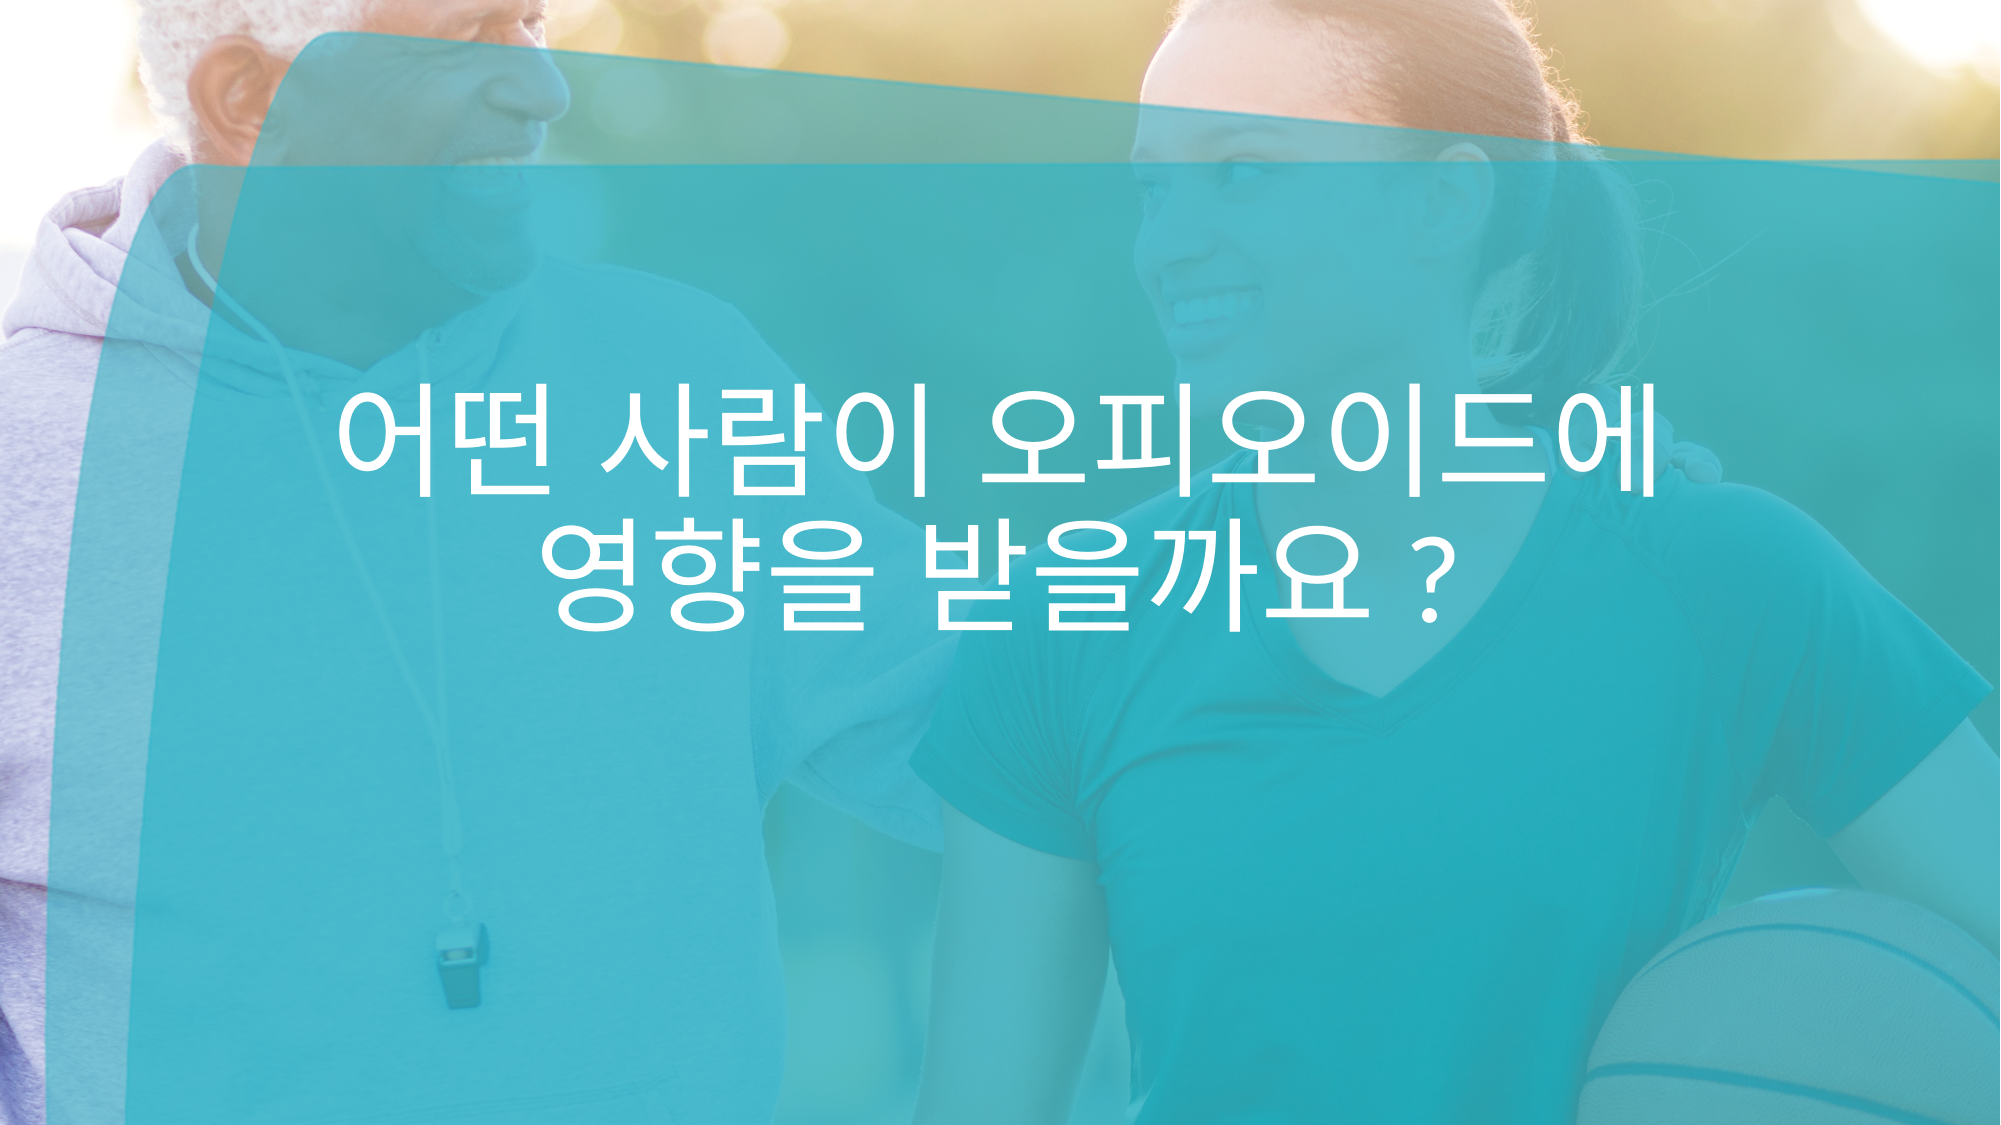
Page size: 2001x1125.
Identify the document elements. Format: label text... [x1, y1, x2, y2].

title 어떤 사람이 오피오이드에 영향을 받을까요? [136, 280, 1862, 749]
picture [0, 0, 2000, 1125]
